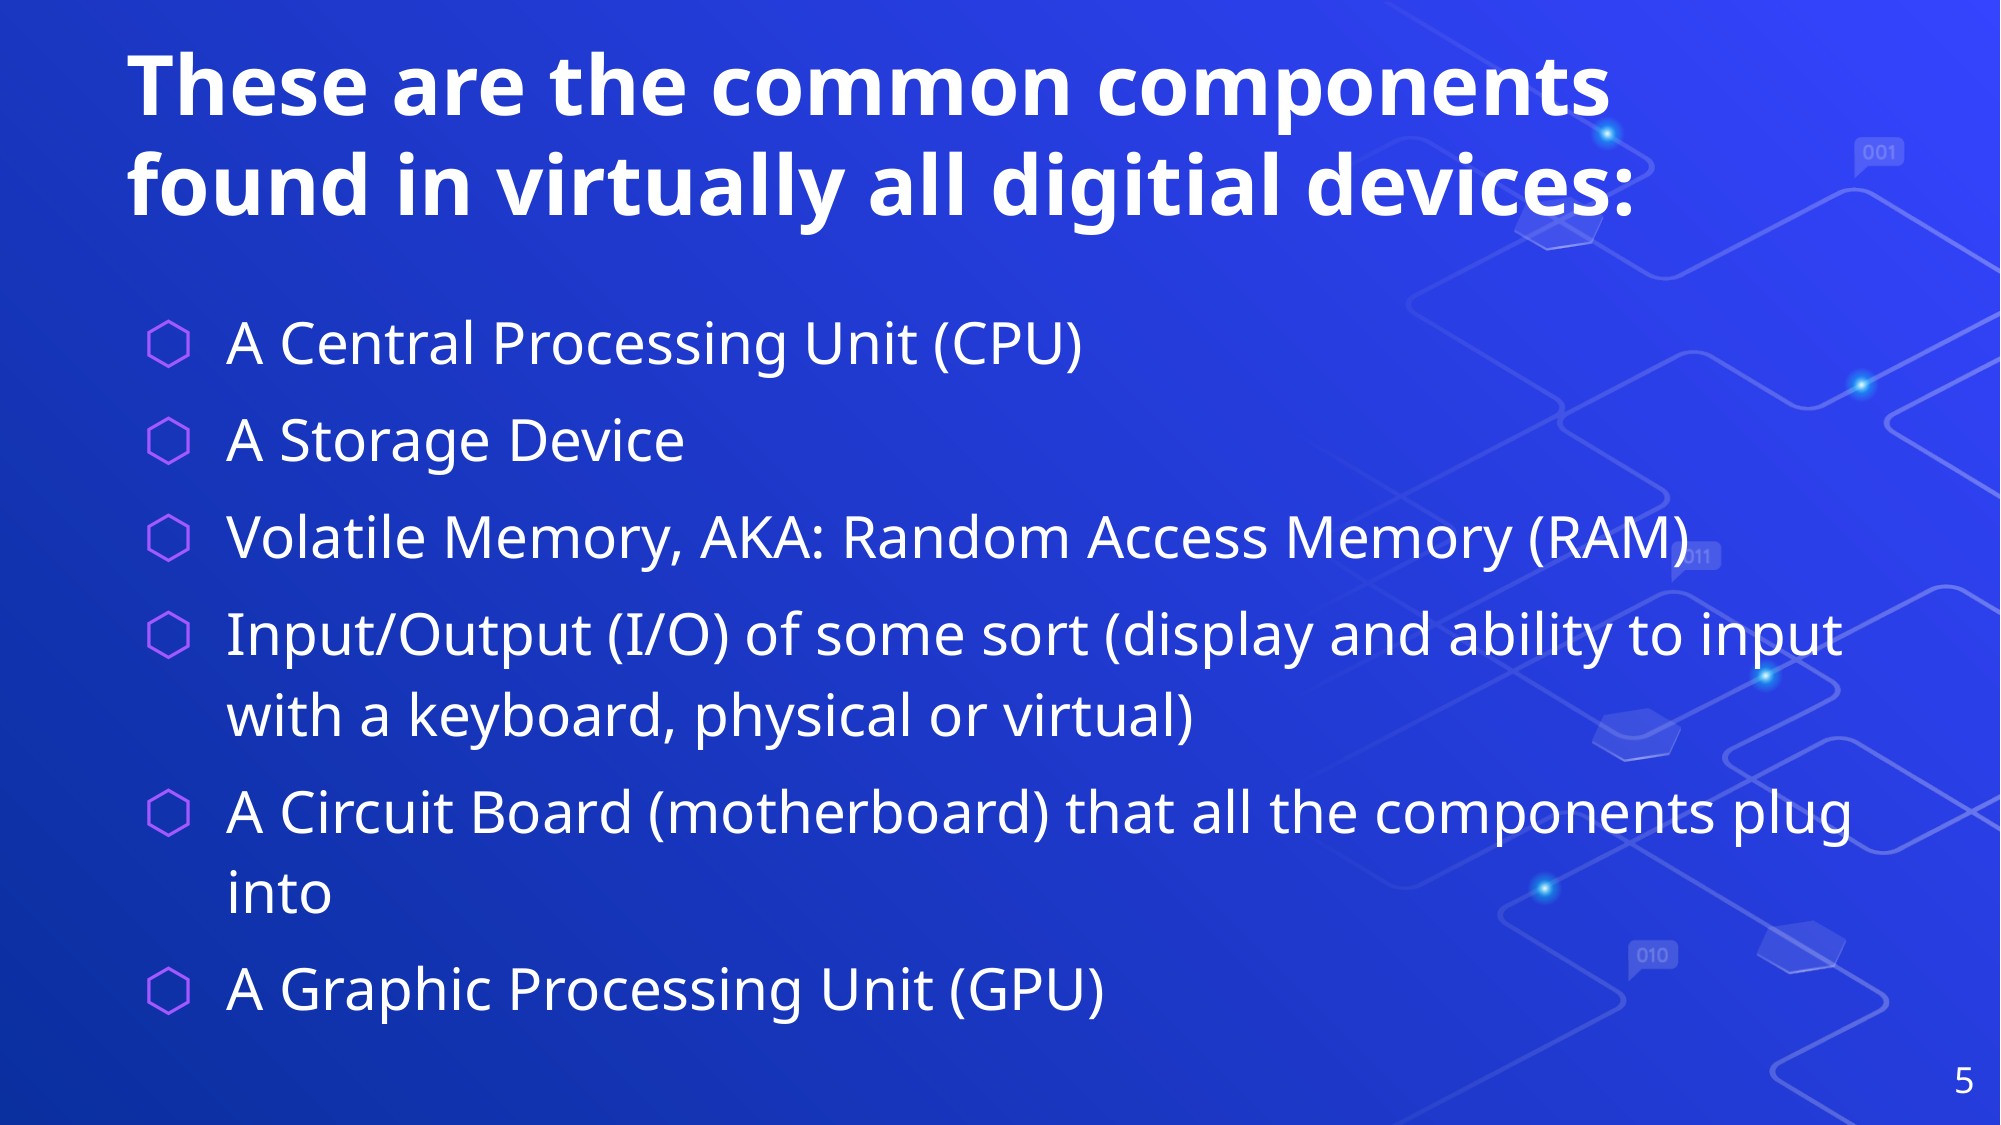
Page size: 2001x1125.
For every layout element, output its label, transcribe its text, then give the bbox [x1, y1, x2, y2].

slide_number 5 [1854, 1038, 1975, 1125]
title These are the common components found in virtually all digitial devices: [126, 45, 1776, 233]
list A Central Processing Unit (CPU) A Storage Device Volatile Memory, AKA: Random Access Memory (RAM) Input/Output (I/O) of some sort (display and ability to input with a keyboard, physical or virtual) A Circuit Board (motherboard) that all the components plug into A Graphic Processing Unit (GPU) [126, 295, 1917, 988]
picture [0, 0, 2000, 1125]
